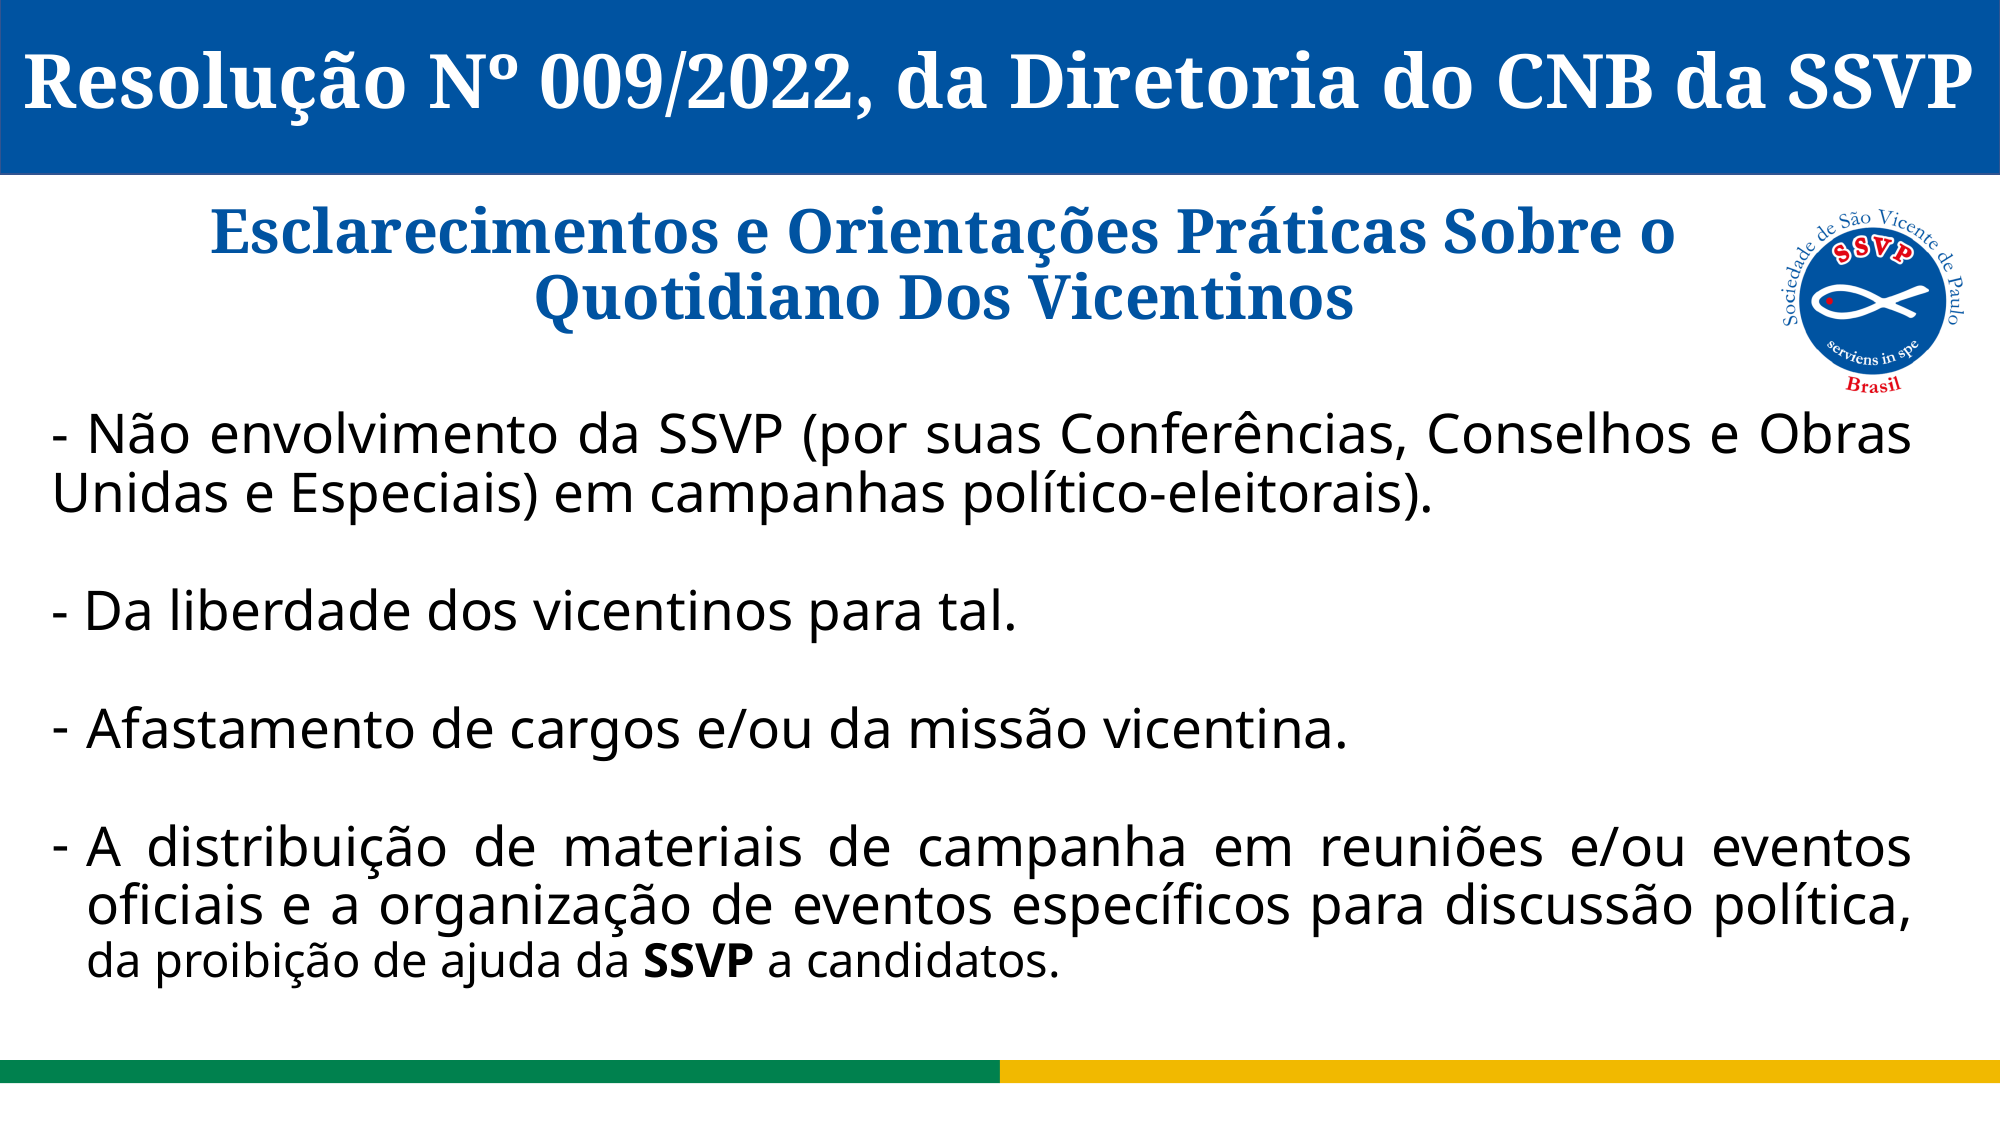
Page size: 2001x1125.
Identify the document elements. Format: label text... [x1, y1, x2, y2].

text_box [0, 1050, 2000, 1092]
text_box Esclarecimentos e Orientações Práticas Sobre o Quotidiano Dos Vicentinos [117, 192, 1772, 341]
text_box Resolução Nº 009/2022, da Diretoria do CNB da SSVP [0, 0, 2000, 175]
picture [1781, 209, 1964, 393]
list - Não envolvimento da SSVP (por suas Conferências, Conselhos e Obras Unidas e Especiais) em campanhas político-eleitorais). - Da liberdade dos vicentinos para tal. Afastamento de cargos e/ou da missão vicentina. A distribuição de materiais de campanha em reuniões e/ou eventos oficiais e a organização de eventos específicos para discussão política, da proibição de ajuda da SSVP a candidatos. [36, 398, 1930, 999]
